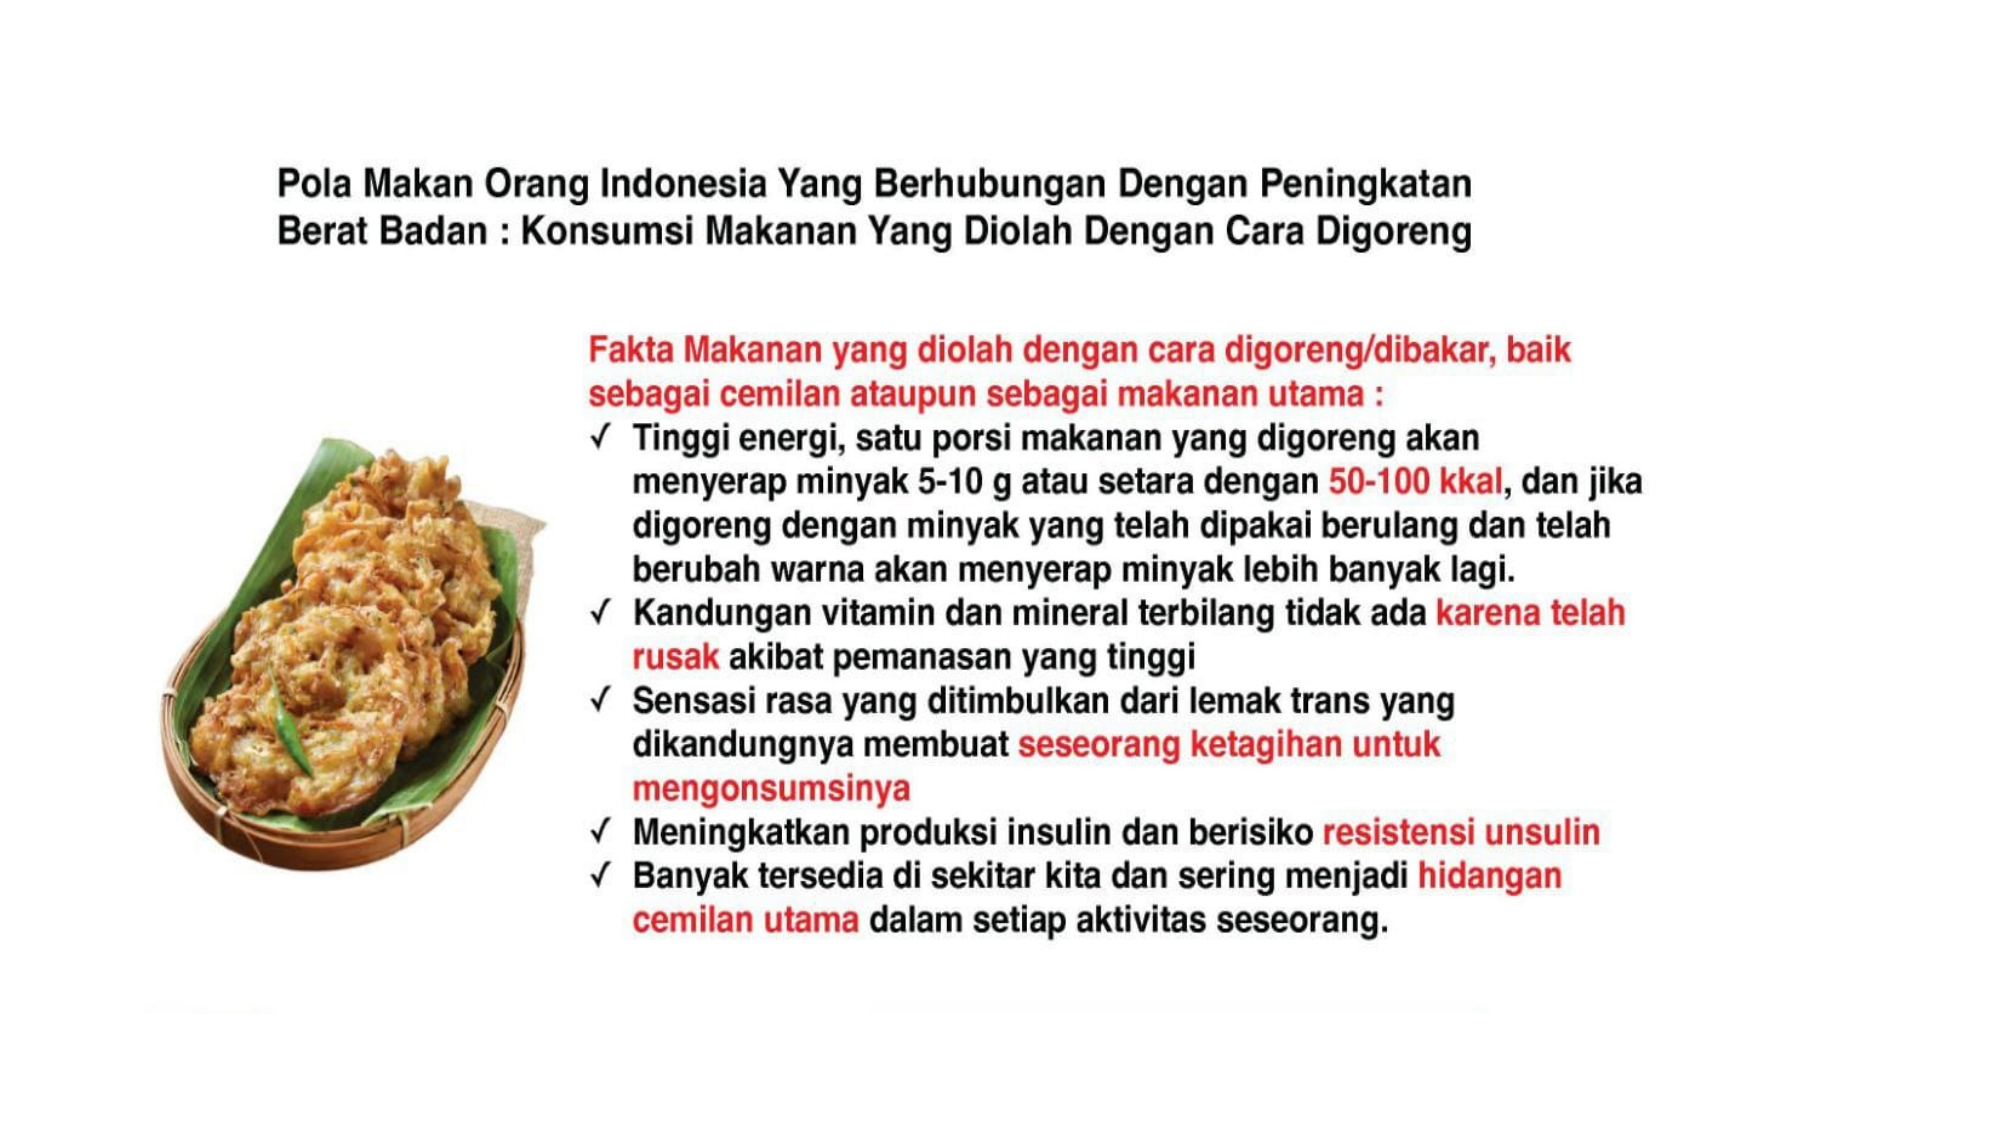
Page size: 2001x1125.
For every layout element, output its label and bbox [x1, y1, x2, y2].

list [137, 116, 1690, 1014]
